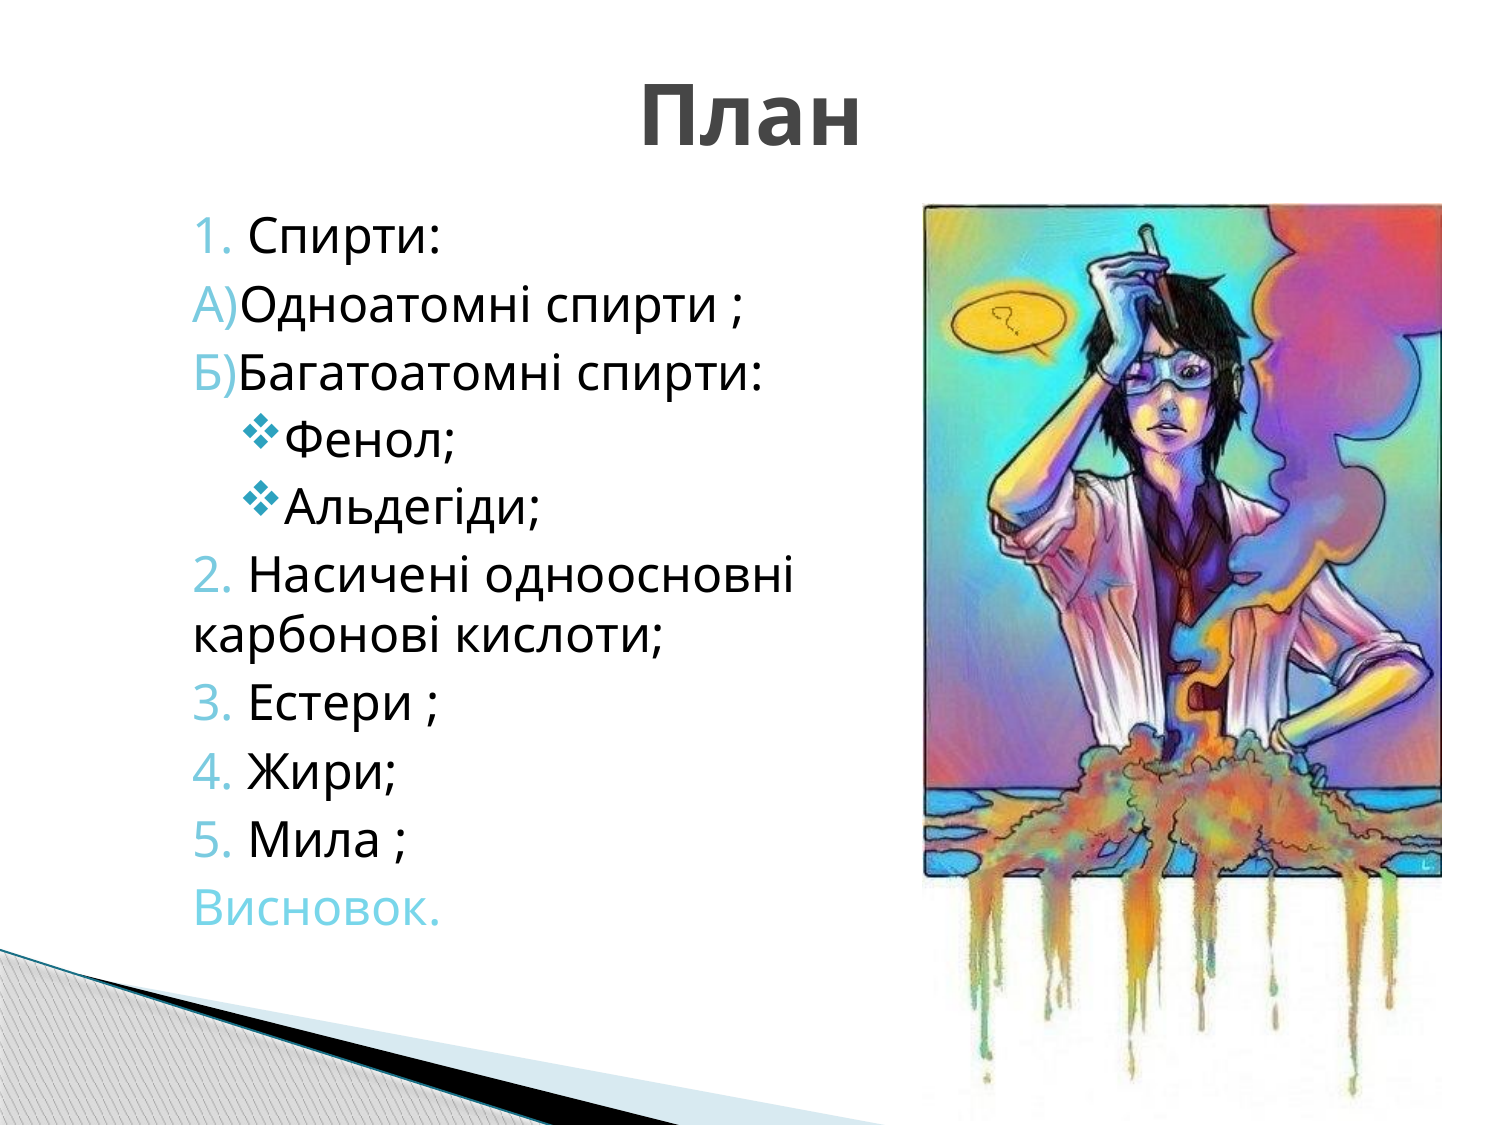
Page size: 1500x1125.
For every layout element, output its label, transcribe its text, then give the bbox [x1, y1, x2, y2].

title План [86, 17, 1437, 206]
picture [921, 203, 1442, 1121]
list 1. Спирти: А)Одноатомні спирти ; Б)Багатоатомні спирти: Фенол; Альдегіди; 2. Насичені одноосновні карбонові кислоти; 3. Естери ; 4. Жири; 5. Мила ; Висновок. [159, 206, 918, 1036]
